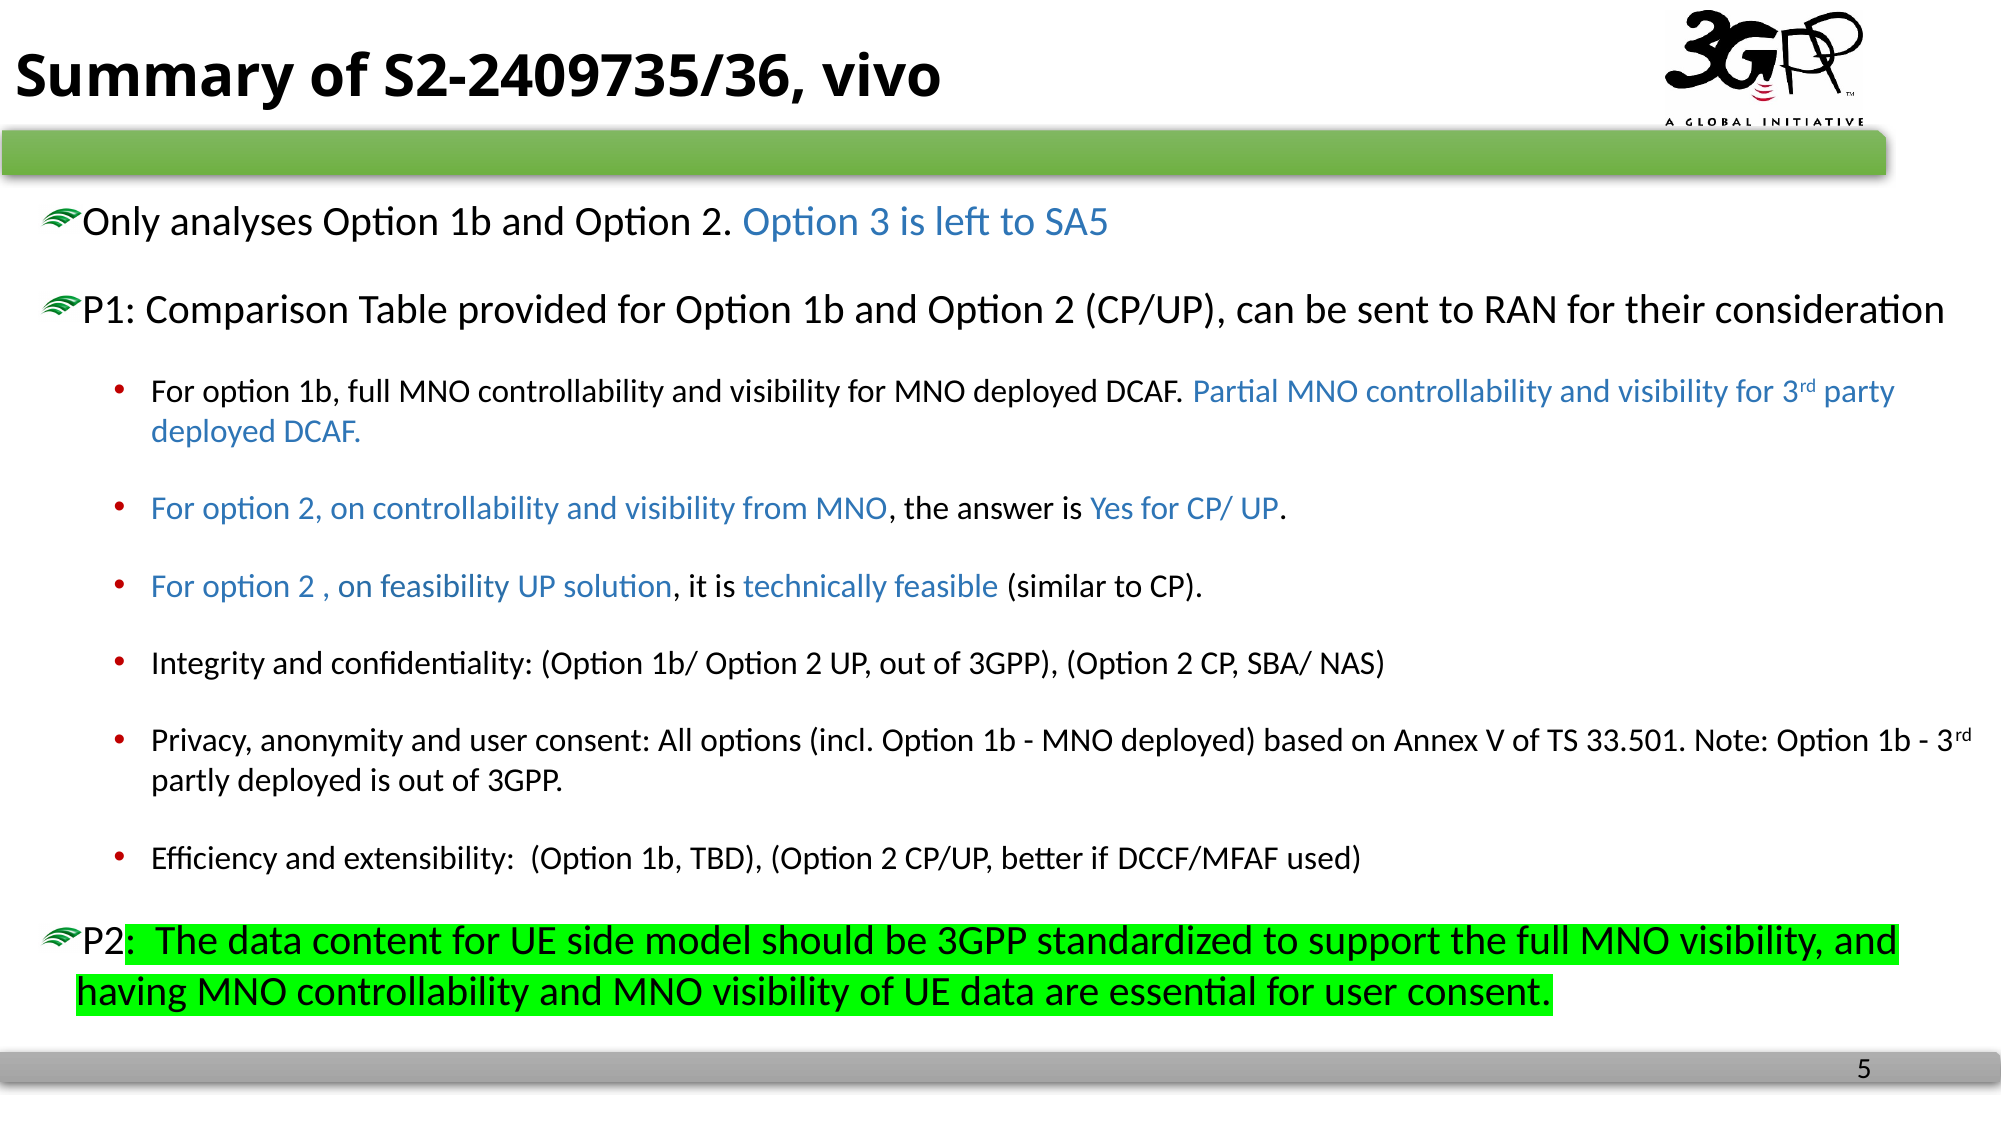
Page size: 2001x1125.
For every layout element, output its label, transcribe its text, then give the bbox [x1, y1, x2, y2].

picture [1725, 10, 1863, 126]
list Only analyses Option 1b and Option 2. Option 3 is left to SA5 P1: Comparison Table provided for Option 1b and Option 2 (CP/UP), can be sent to RAN for their consideration For option 1b, full MNO controllability and visibility for MNO deployed DCAF. Partial MNO controllability and visibility for 3rd party deployed DCAF. For option 2, on controllability and visibility from MNO, the answer is Yes for CP/ UP. For option 2 , on feasibility UP solution, it is technically feasible (similar to CP). Integrity and confidentiality: (Option 1b/ Option 2 UP, out of 3GPP), (Option 2 CP, SBA/ NAS) Privacy, anonymity and user consent: All options (incl. Option 1b - MNO deployed) based on Annex V of TS 33.501. Note: Option 1b - 3rd partly deployed is out of 3GPP. Efficiency and extensibility: (Option 1b, TBD), (Option 2 CP/UP, better if DCCF/MFAF used) P2: The data content for UE side model should be 3GPP standardized to support the full MNO visibility, and having MNO controllability and MNO visibility of UE data are essential for user consent. [23, 186, 2000, 1037]
picture [38, 923, 83, 953]
title Summary of S2-2409735/36, vivo [0, 0, 1725, 187]
picture [38, 291, 83, 322]
picture [38, 204, 83, 234]
